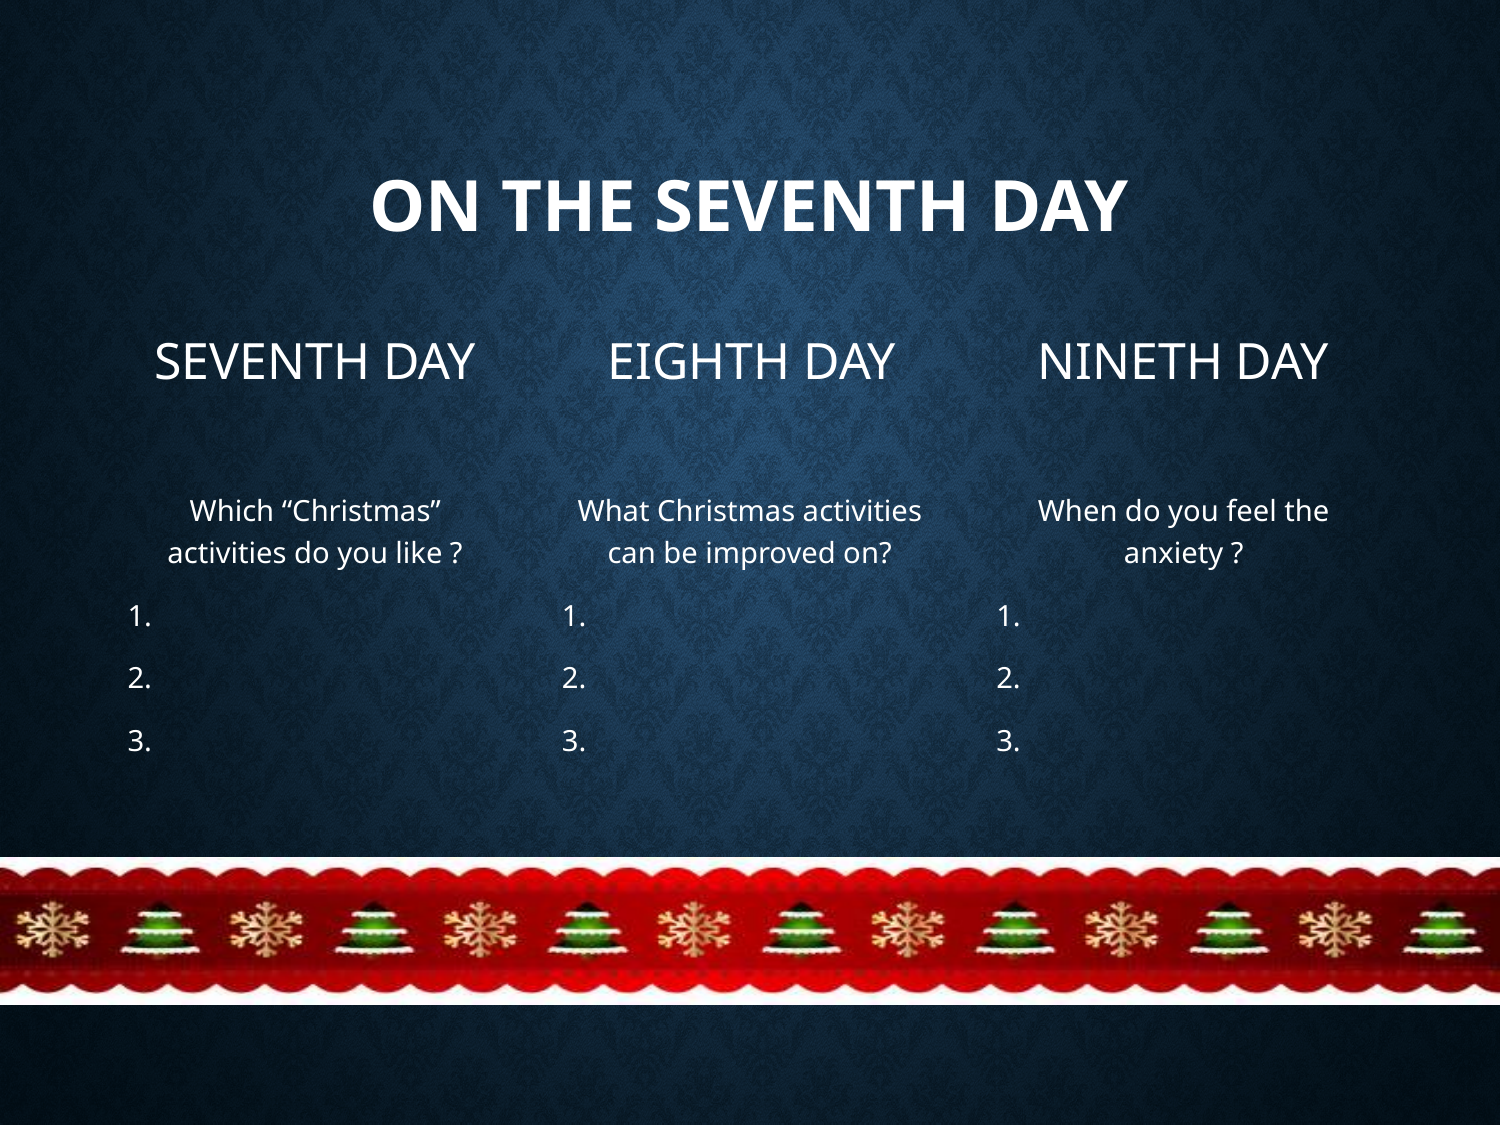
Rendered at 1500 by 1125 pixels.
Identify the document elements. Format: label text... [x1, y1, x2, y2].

list EIGHTH DAY [549, 278, 955, 398]
list Which “Christmas” activities do you like ? 1. 2. 3. [112, 477, 519, 856]
list What Christmas activities can be improved on? 1. 2. 3. [546, 477, 953, 856]
title ON THE SEVENTH DAY [112, 99, 1387, 318]
picture [0, 857, 1500, 1006]
list SEVENTH DAY [112, 302, 518, 398]
list When do you feel the anxiety ? 1. 2. 3. [981, 477, 1387, 856]
list NINETH DAY [980, 267, 1386, 398]
